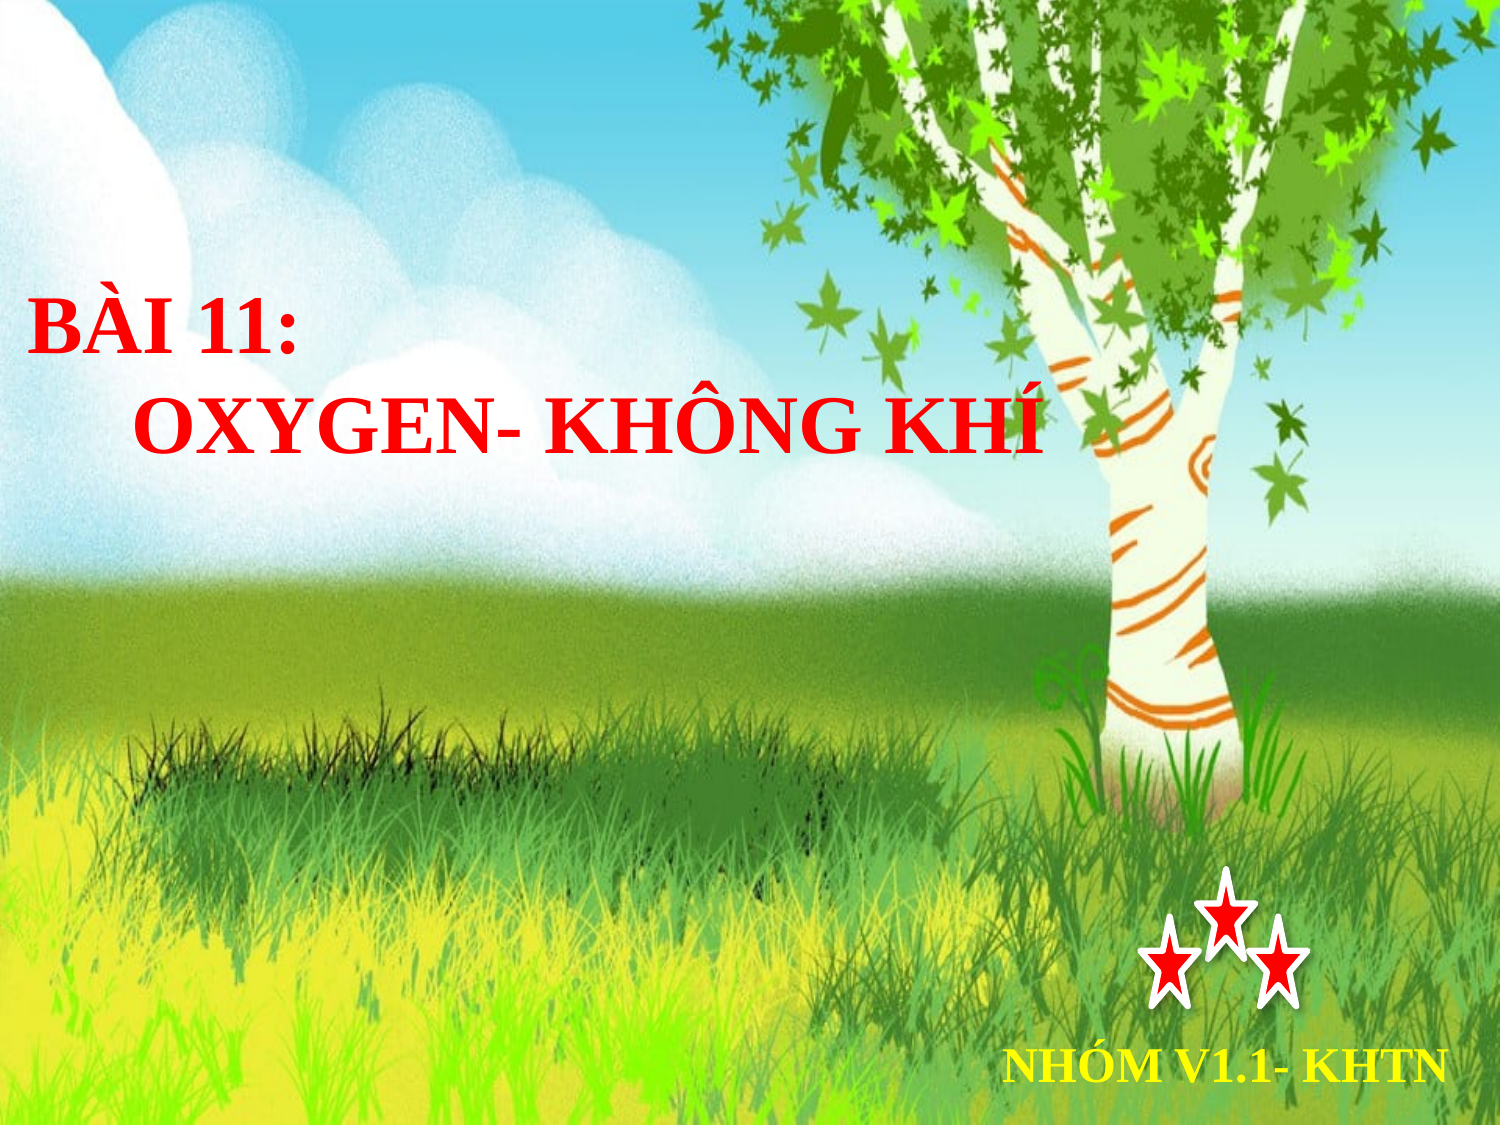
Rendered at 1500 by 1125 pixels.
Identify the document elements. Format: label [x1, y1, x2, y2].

text_box [1140, 868, 1308, 1007]
picture [0, 0, 1500, 1125]
